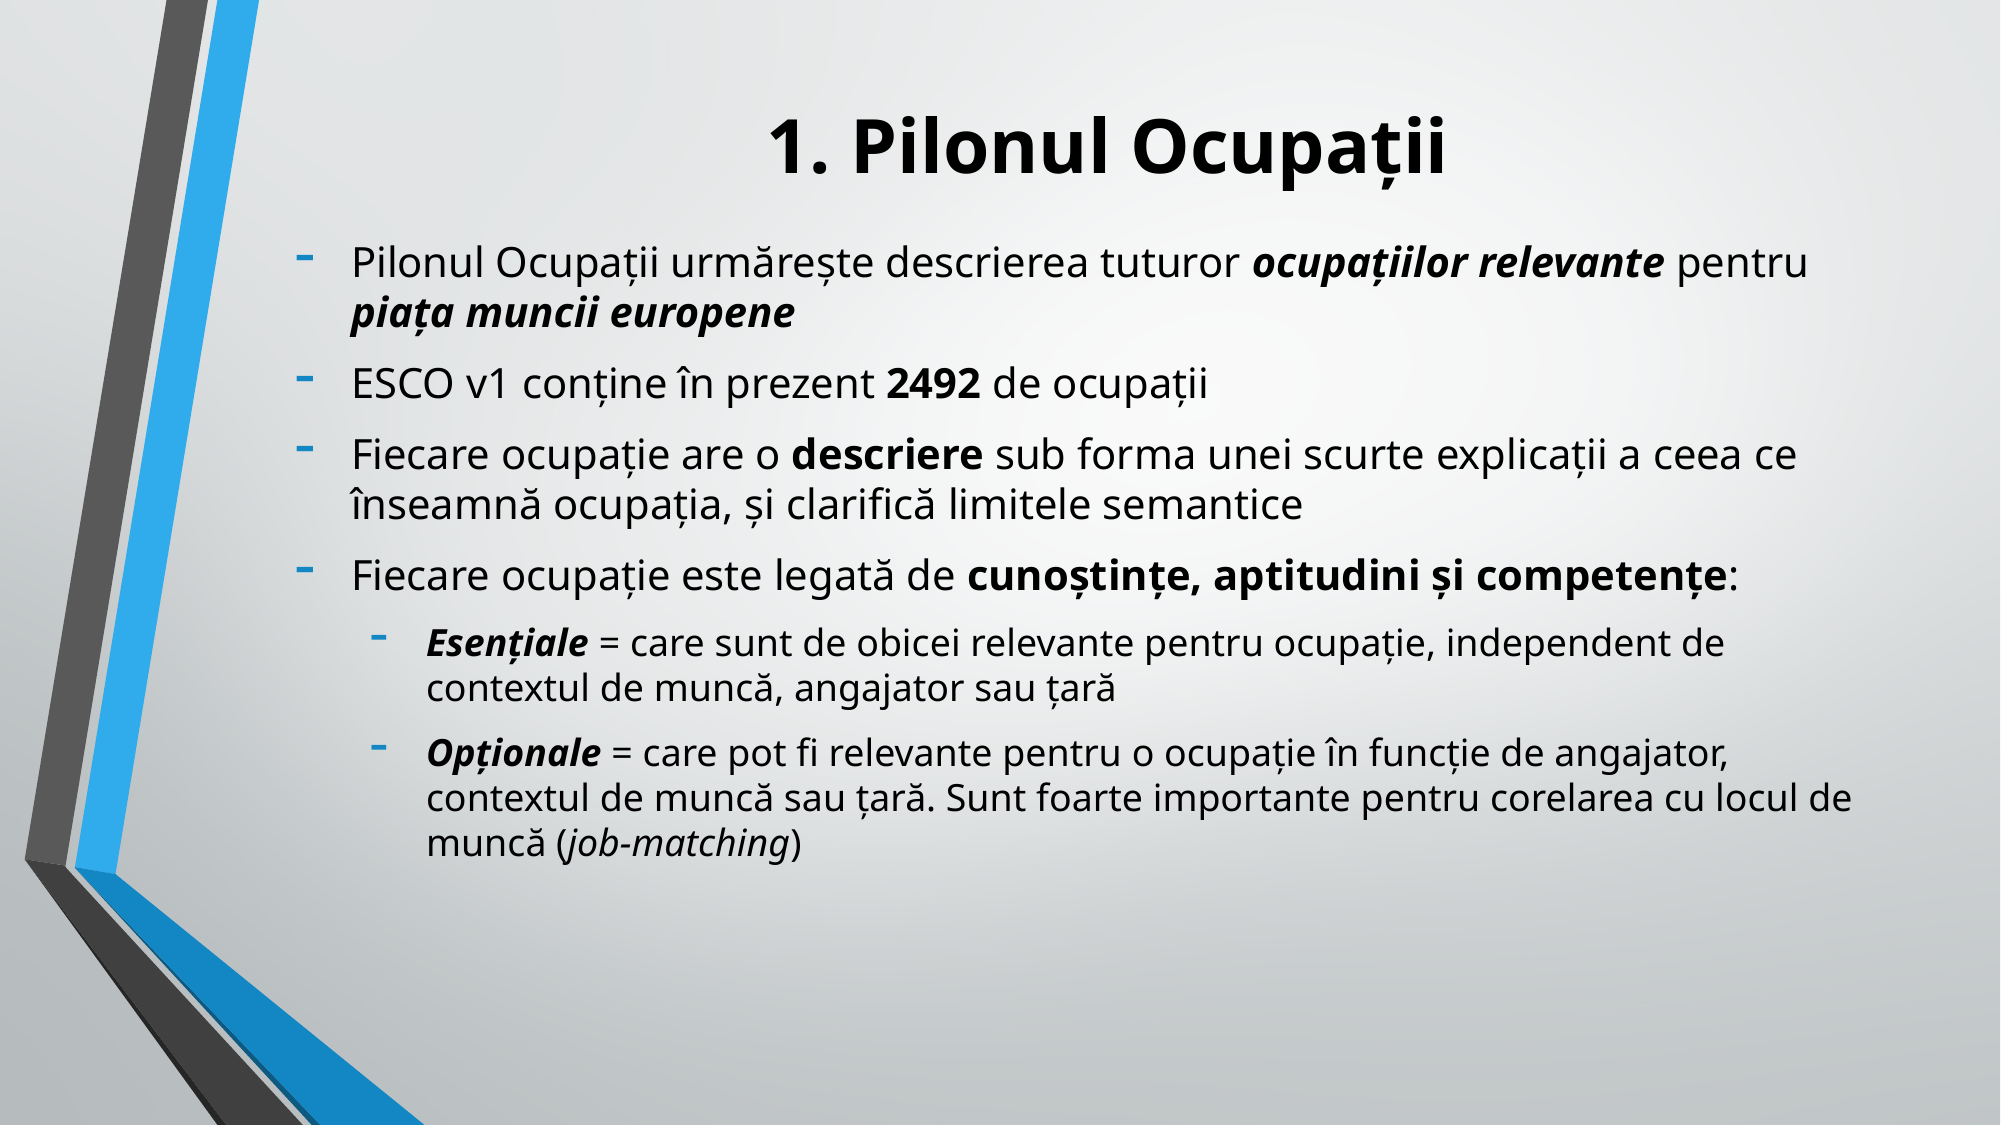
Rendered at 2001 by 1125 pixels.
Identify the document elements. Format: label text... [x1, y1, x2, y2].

list Pilonul Ocupații urmărește descrierea tuturor ocupațiilor relevante pentru piața muncii europene ESCO v1 conține în prezent 2492 de ocupații Fiecare ocupație are o descriere sub forma unei scurte explicații a ceea ce înseamnă ocupația, și clarifică limitele semantice Fiecare ocupație este legată de cunoștințe, aptitudini și competențe: Esențiale = care sunt de obicei relevante pentru ocupație, independent de contextul de muncă, angajator sau țară Opționale = care pot fi relevante pentru o ocupație în funcție de angajator, contextul de muncă sau țară. Sunt foarte importante pentru corelarea cu locul de muncă (job-matching) [279, 228, 1900, 946]
title 1. Pilonul Ocupații [375, 47, 1841, 228]
